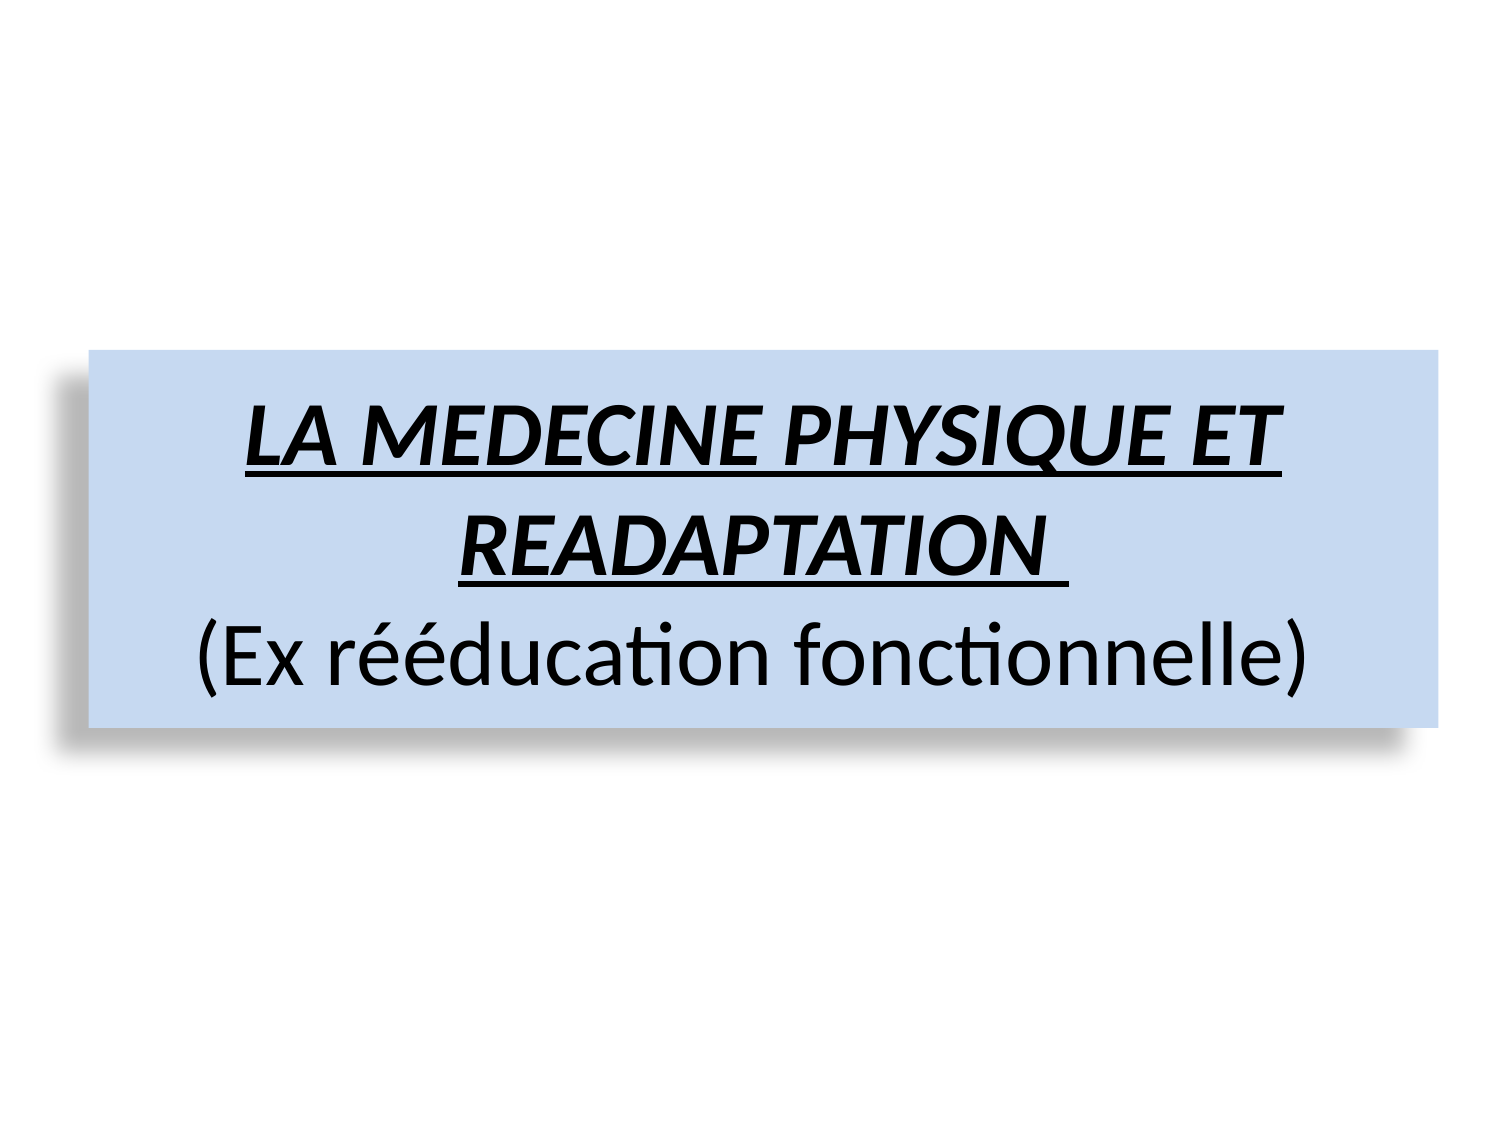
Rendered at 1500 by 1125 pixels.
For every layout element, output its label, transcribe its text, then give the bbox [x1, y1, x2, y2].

title LA MEDECINE PHYSIQUE ET READAPTATION (Ex rééducation fonctionnelle) [88, 349, 1439, 728]
